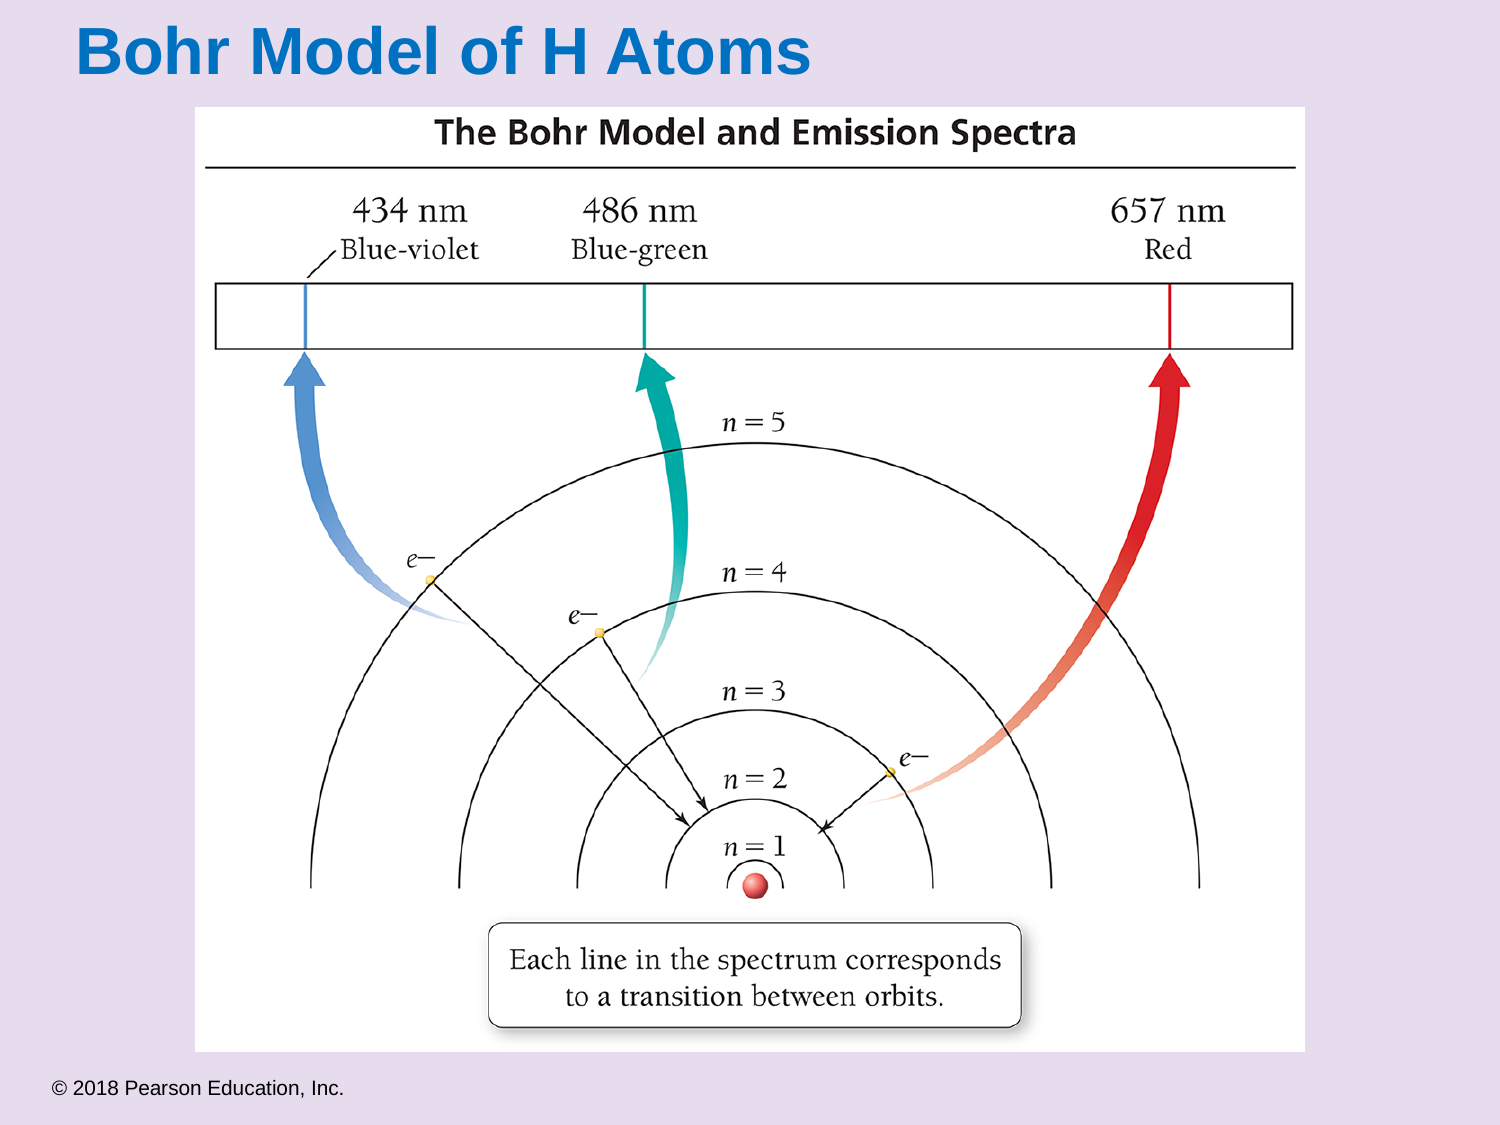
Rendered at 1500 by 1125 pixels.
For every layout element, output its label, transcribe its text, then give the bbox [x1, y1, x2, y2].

picture [194, 107, 1306, 1052]
title Bohr Model of H Atoms [0, 0, 1500, 203]
